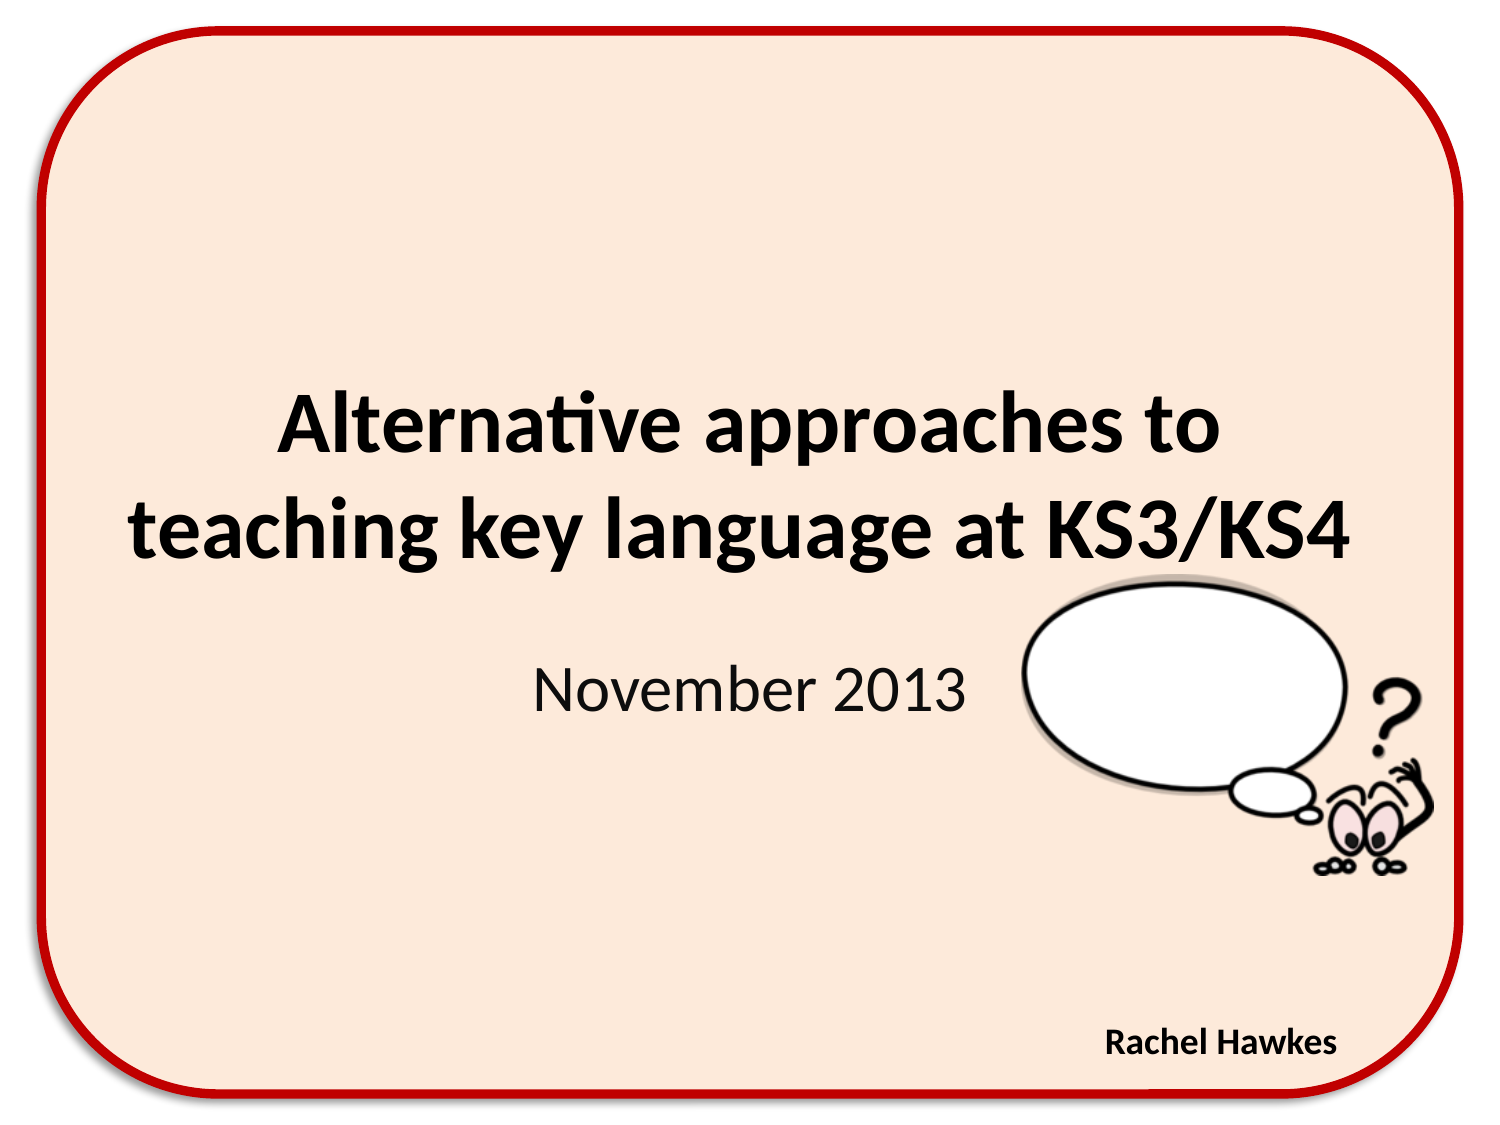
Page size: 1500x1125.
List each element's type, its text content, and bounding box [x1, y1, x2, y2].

text_box [39, 28, 1461, 1097]
subtitle November 2013 [225, 637, 1275, 925]
picture [1021, 573, 1435, 876]
text_box Rachel Hawkes [962, 1009, 1353, 1070]
title Alternative approaches to teaching key language at KS3/KS4 [112, 349, 1388, 591]
